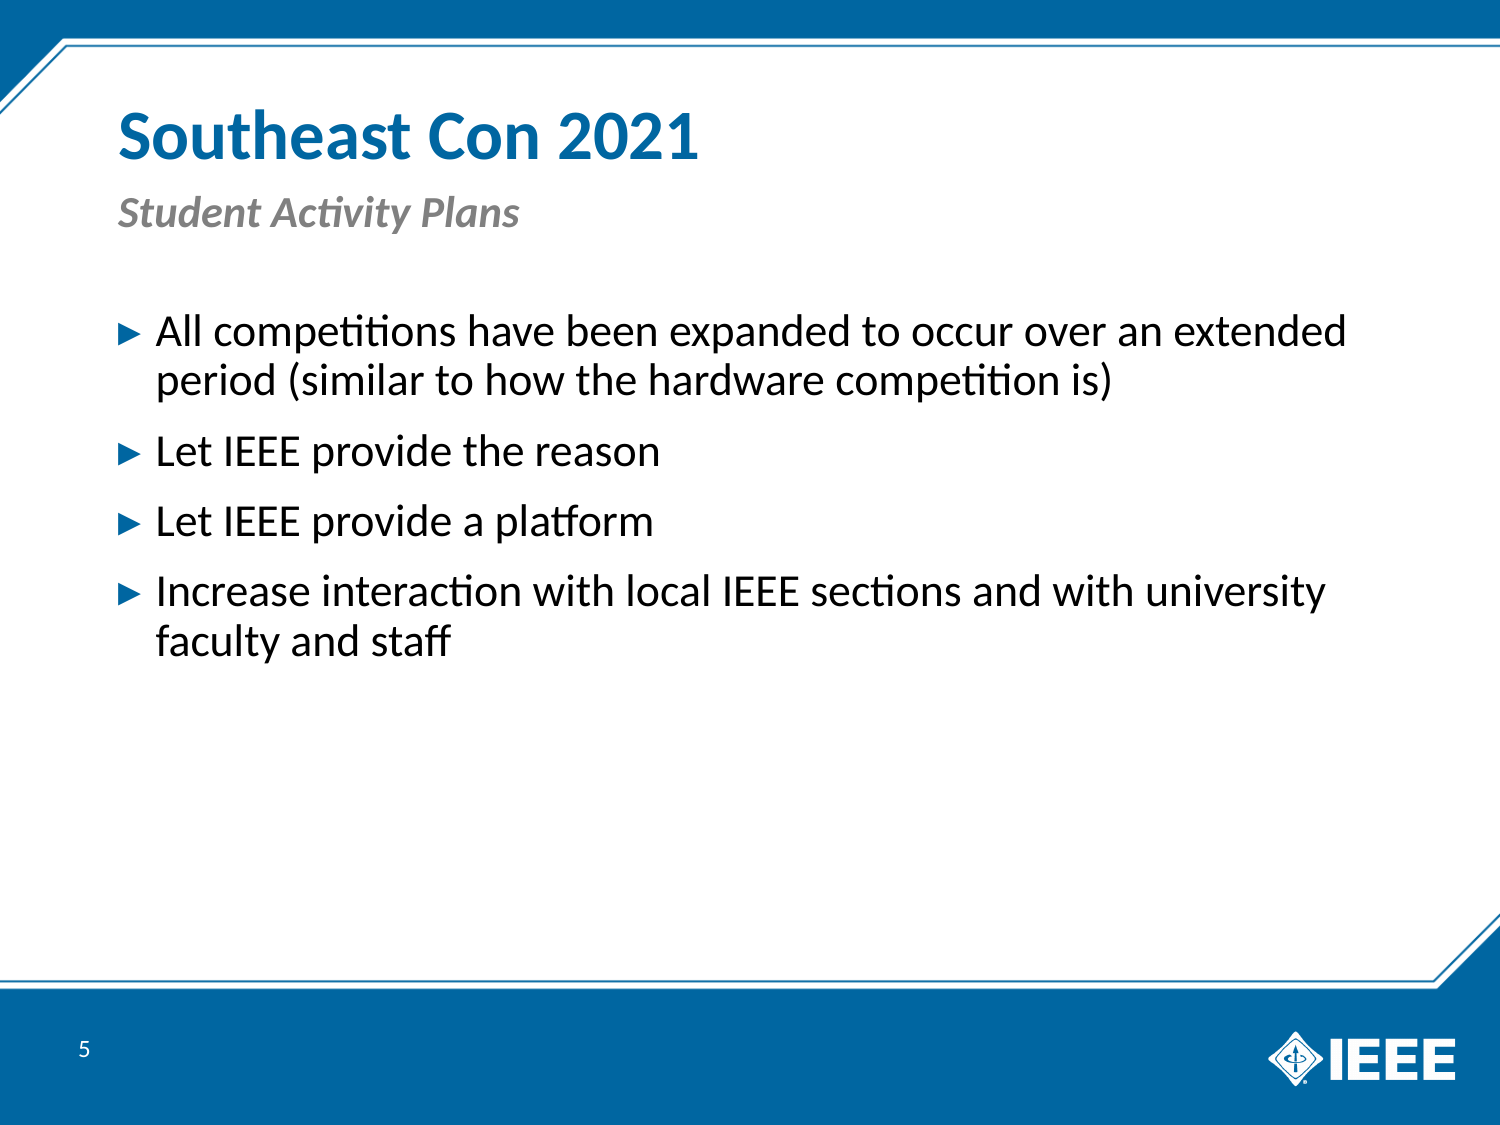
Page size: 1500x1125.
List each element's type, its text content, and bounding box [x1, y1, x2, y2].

picture [0, 0, 1500, 115]
list Student Activity Plans [103, 181, 1397, 245]
slide_number 5 [63, 1017, 143, 1078]
list All competitions have been expanded to occur over an extended period (similar to how the hardware competition is) Let IEEE provide the reason Let IEEE provide a platform Increase interaction with local IEEE sections and with university faculty and staff [103, 299, 1397, 947]
title Southeast Con 2021 [103, 91, 1397, 181]
picture [0, 913, 1500, 1125]
